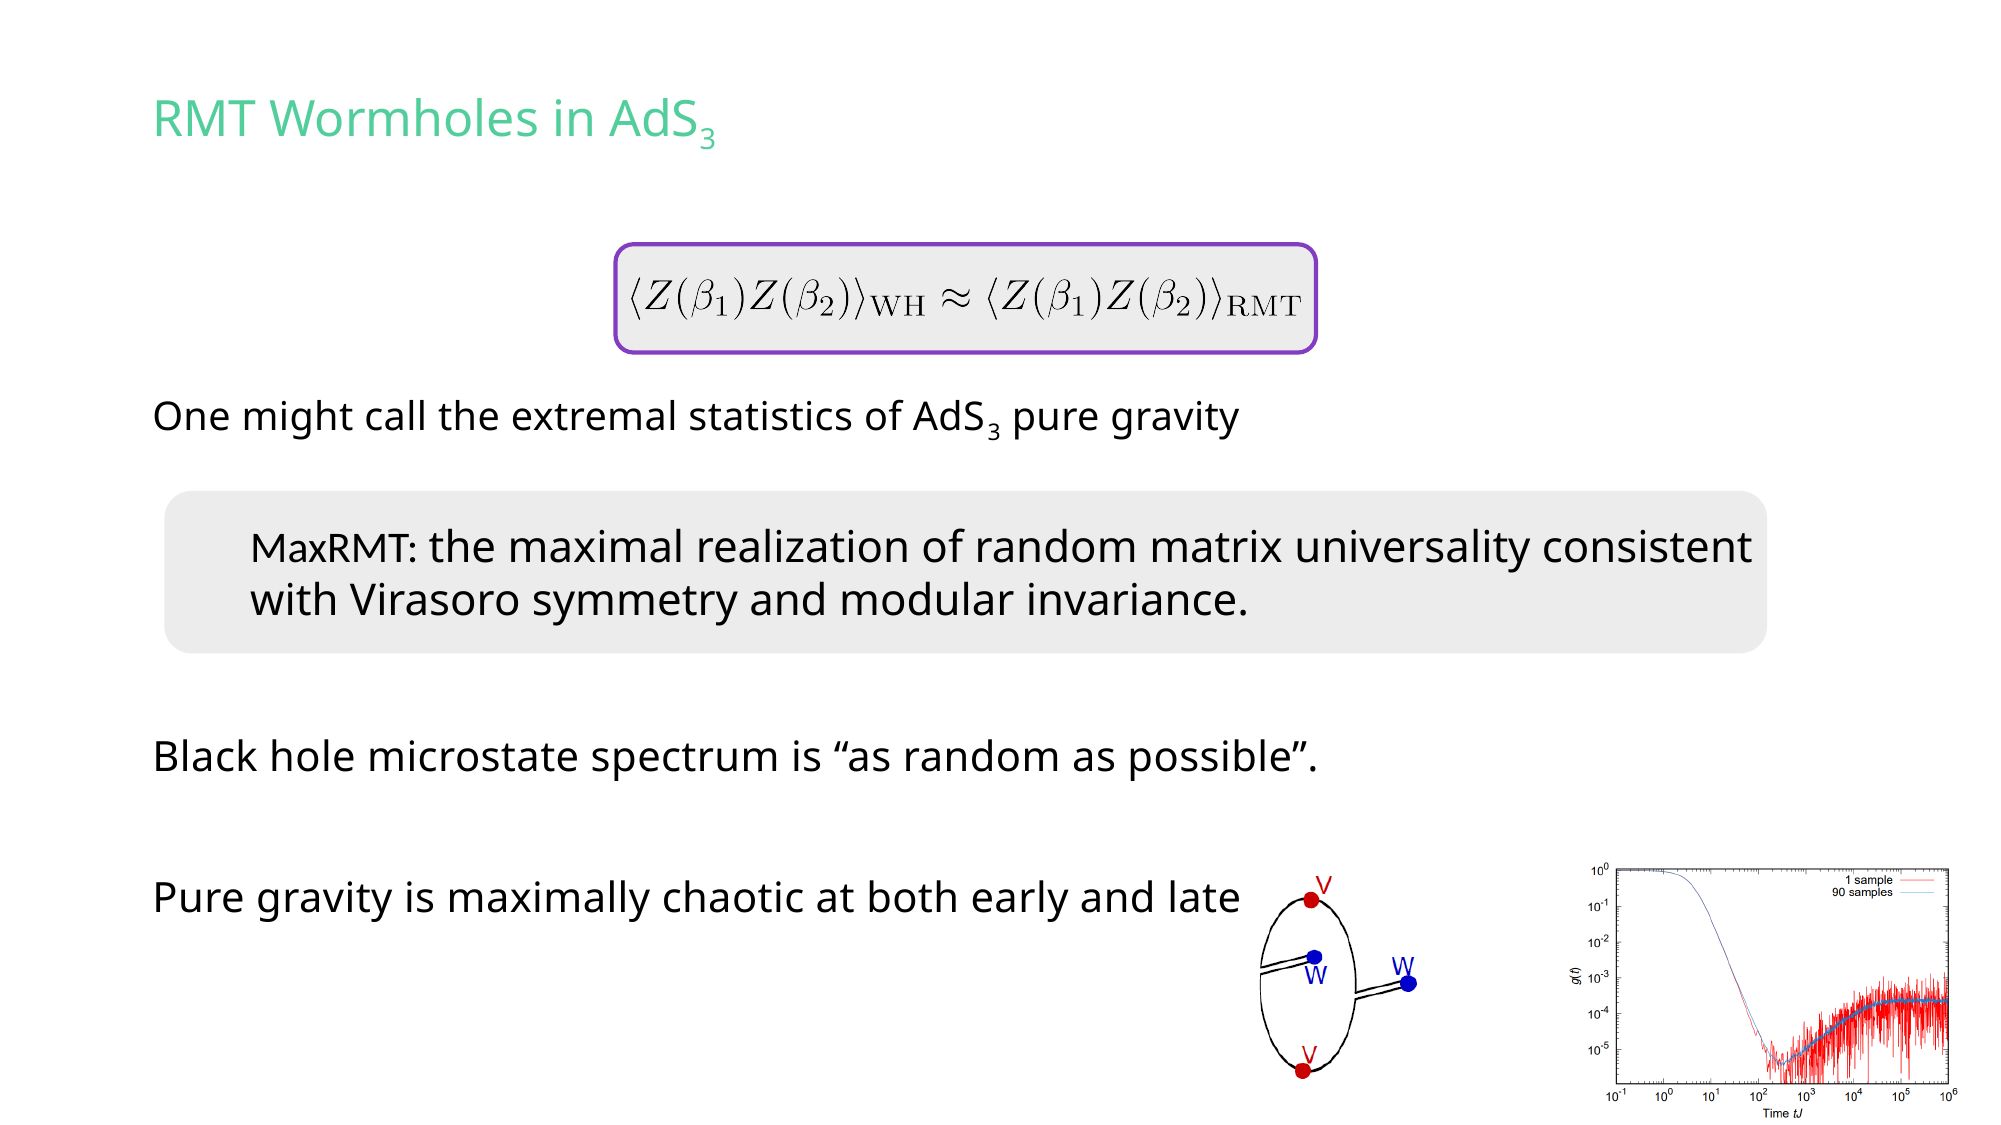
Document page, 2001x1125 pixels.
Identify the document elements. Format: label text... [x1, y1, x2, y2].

text_box [614, 243, 1317, 354]
text_box [163, 490, 1767, 654]
picture [1566, 857, 1961, 1125]
list One might call the extremal statistics of AdS3 pure gravity Black hole microstate spectrum is “as random as possible”. Pure gravity is maximally chaotic at both early and late times. [137, 383, 1874, 1125]
picture [631, 277, 1301, 320]
picture [1243, 857, 1428, 1098]
title RMT Wormholes in AdS3 [137, 51, 1863, 186]
text_box MaxRMT: the maximal realization of random matrix universality consistent with Virasoro symmetry and modular invariance. [235, 511, 1794, 632]
